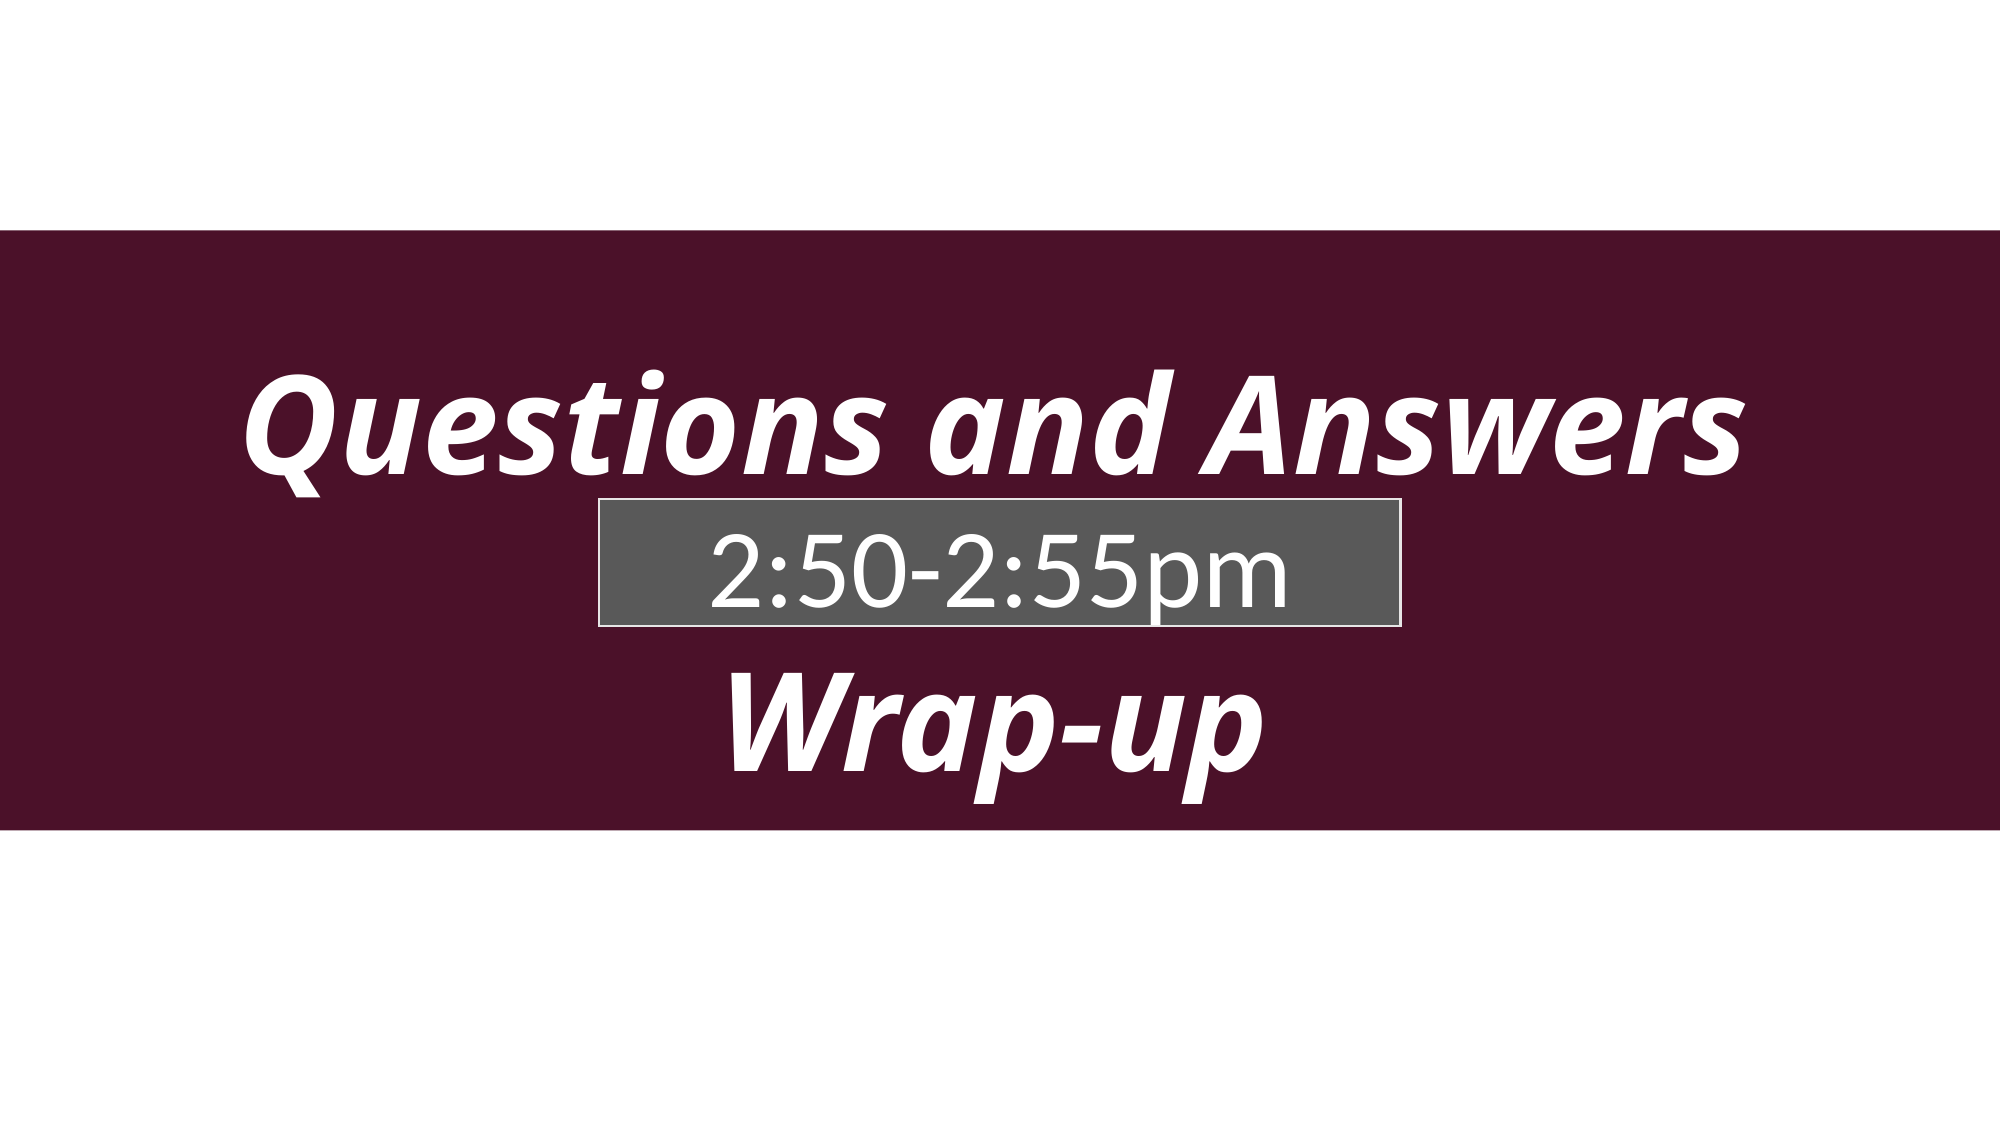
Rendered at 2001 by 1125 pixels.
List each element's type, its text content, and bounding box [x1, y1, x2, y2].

title Questions and Answers Wrap-up [39, 348, 1964, 835]
text_box 2:50-2:55pm [598, 498, 1402, 627]
